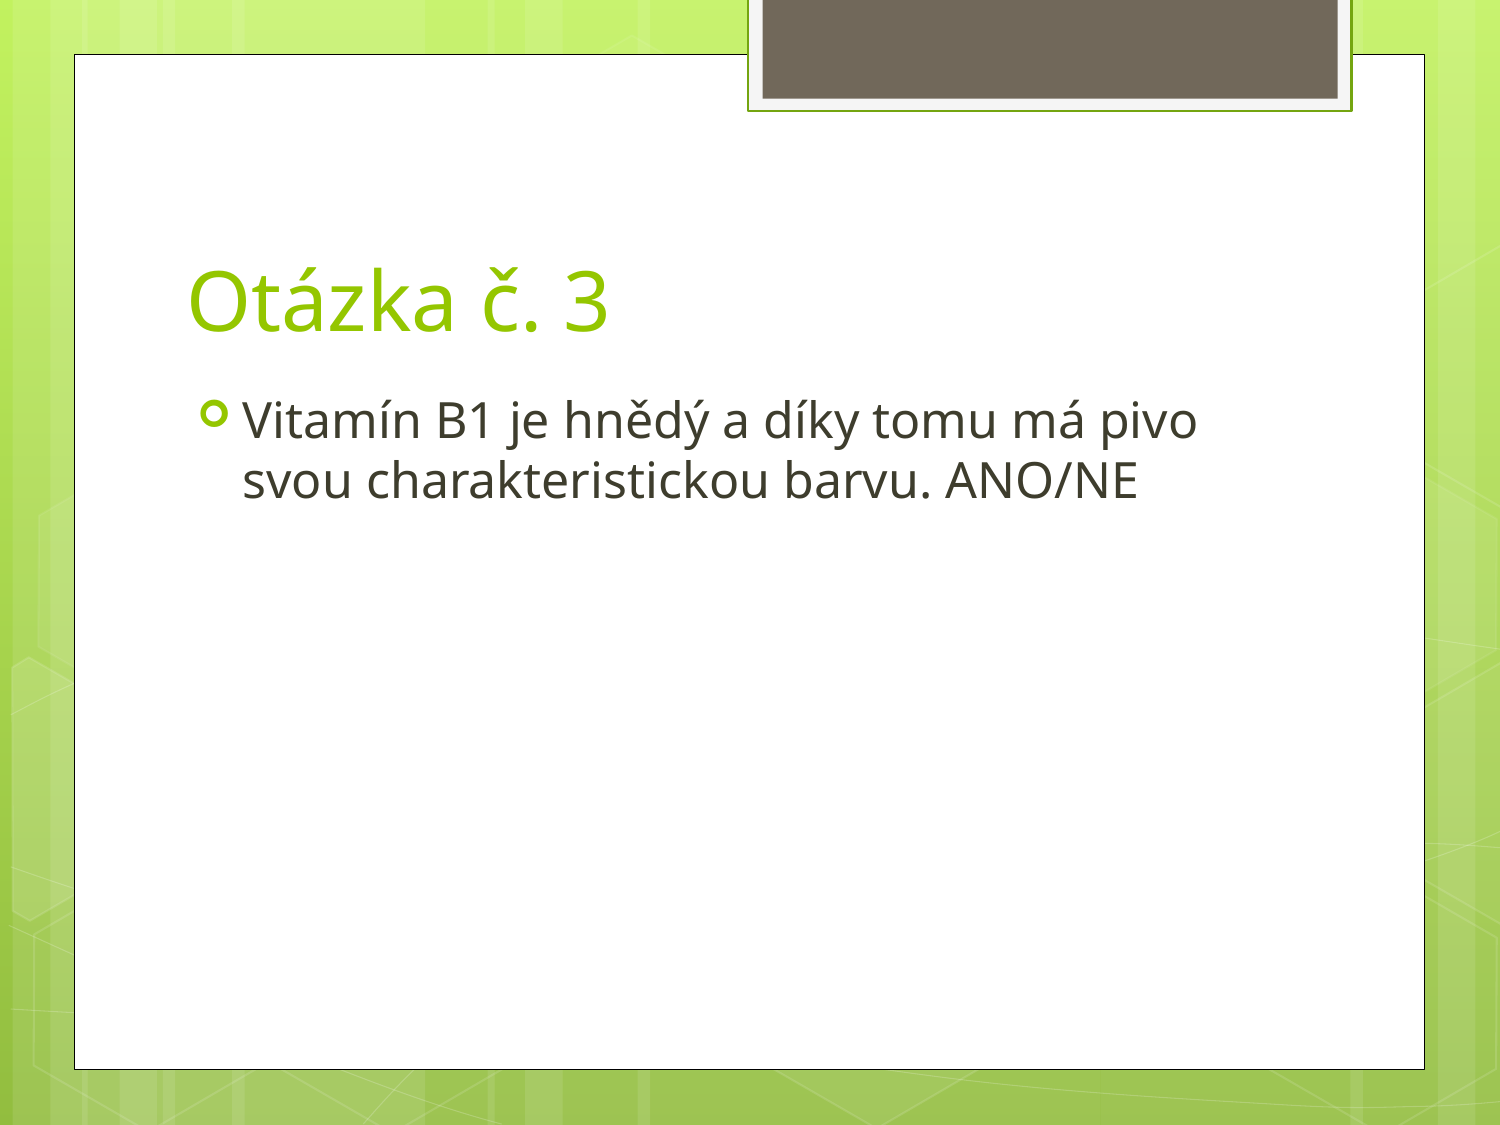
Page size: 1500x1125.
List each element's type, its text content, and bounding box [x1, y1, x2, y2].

title Otázka č. 3 [171, 168, 1324, 357]
list Vitamín B1 je hnědý a díky tomu má pivo svou charakteristickou barvu. ANO/NE [171, 381, 1283, 957]
